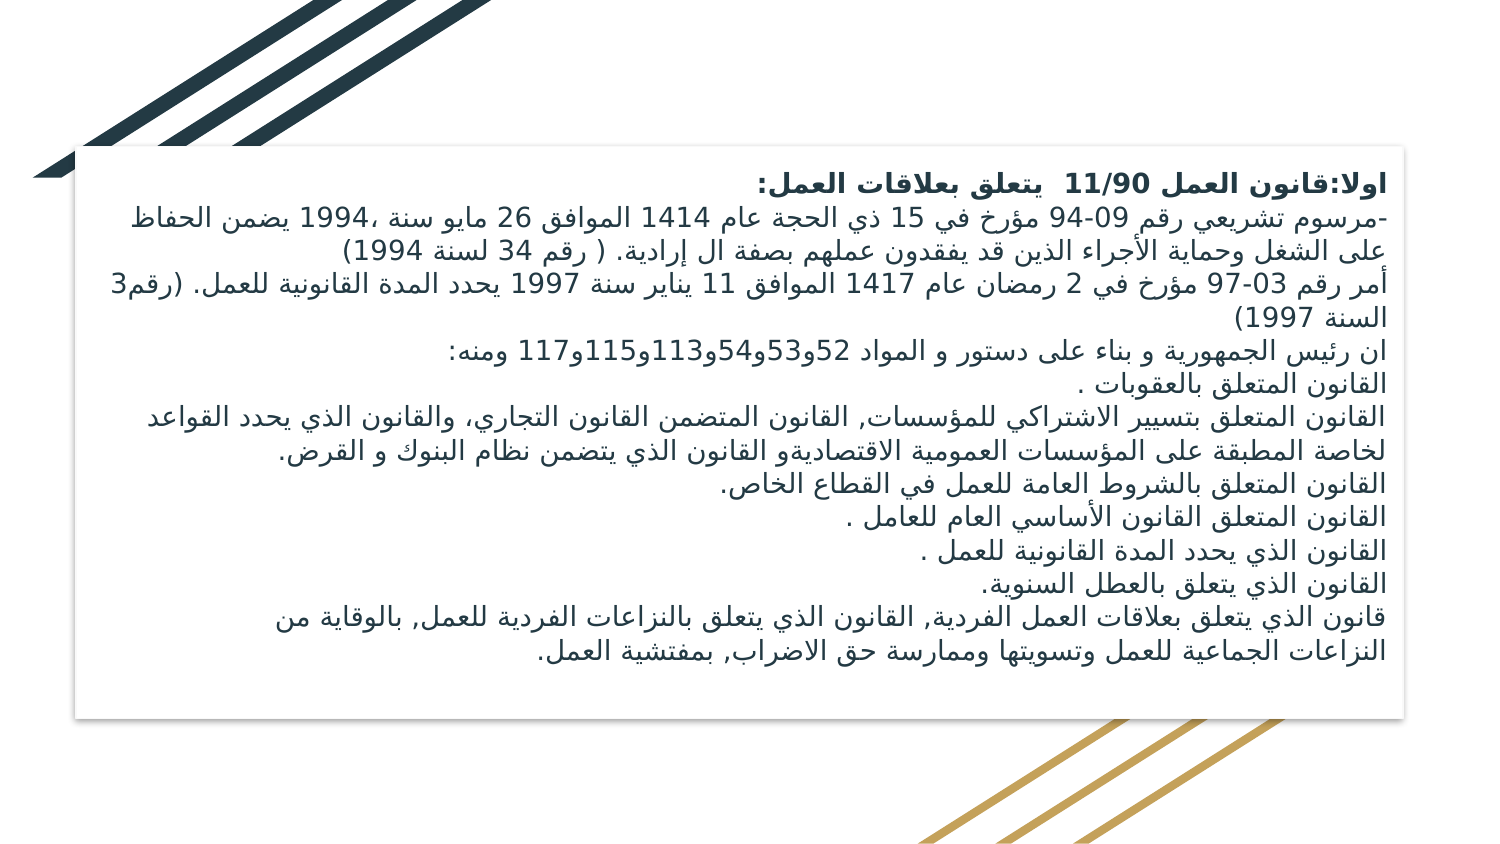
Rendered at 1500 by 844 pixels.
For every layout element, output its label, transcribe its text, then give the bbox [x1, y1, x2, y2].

title اولا:قانون العمل 11/90 يتعلق بعلاقات العمل: -مرسوم تشريعي رقم 09-94 مؤرخ في 15 ذي الحجة عام 1414 الموافق 26 مايو سنة ،1994 يضمن الحفاظ على الشغل وحماية الأجراء الذين قد يفقدون عملهم بصفة ال إرادية. ( رقم 34 لسنة 1994) أمر رقم 03-97 مؤرخ في 2 رمضان عام 1417 الموافق 11 يناير سنة 1997 يحدد المدة القانونية للعمل. (رقم3 السنة 1997) ان رئيس الجمهورية و بناء على دستور و المواد 52و53و54و113و115و117 ومنه: القانون المتعلق بالعقوبات . القانون المتعلق بتسيير الاشتراكي للمؤسسات, القانون المتضمن القانون التجاري، والقانون الذي يحدد القواعد لخاصة المطبقة على المؤسسات العمومية الاقتصاديةو القانون الذي يتضمن نظام البنوك و القرض. القانون المتعلق بالشروط العامة للعمل في القطاع الخاص. القانون المتعلق القانون الأساسي العام للعامل . القانون الذي يحدد المدة القانونية للعمل . القانون الذي يتعلق بالعطل السنوية. قانون الذي يتعلق بعلاقات العمل الفردية, القانون الذي يتعلق بالنزاعات الفردية للعمل, بالوقاية من النزاعات الجماعية للعمل وتسويتها وممارسة حق الاضراب, بمفتشية العمل. [75, 146, 1404, 719]
